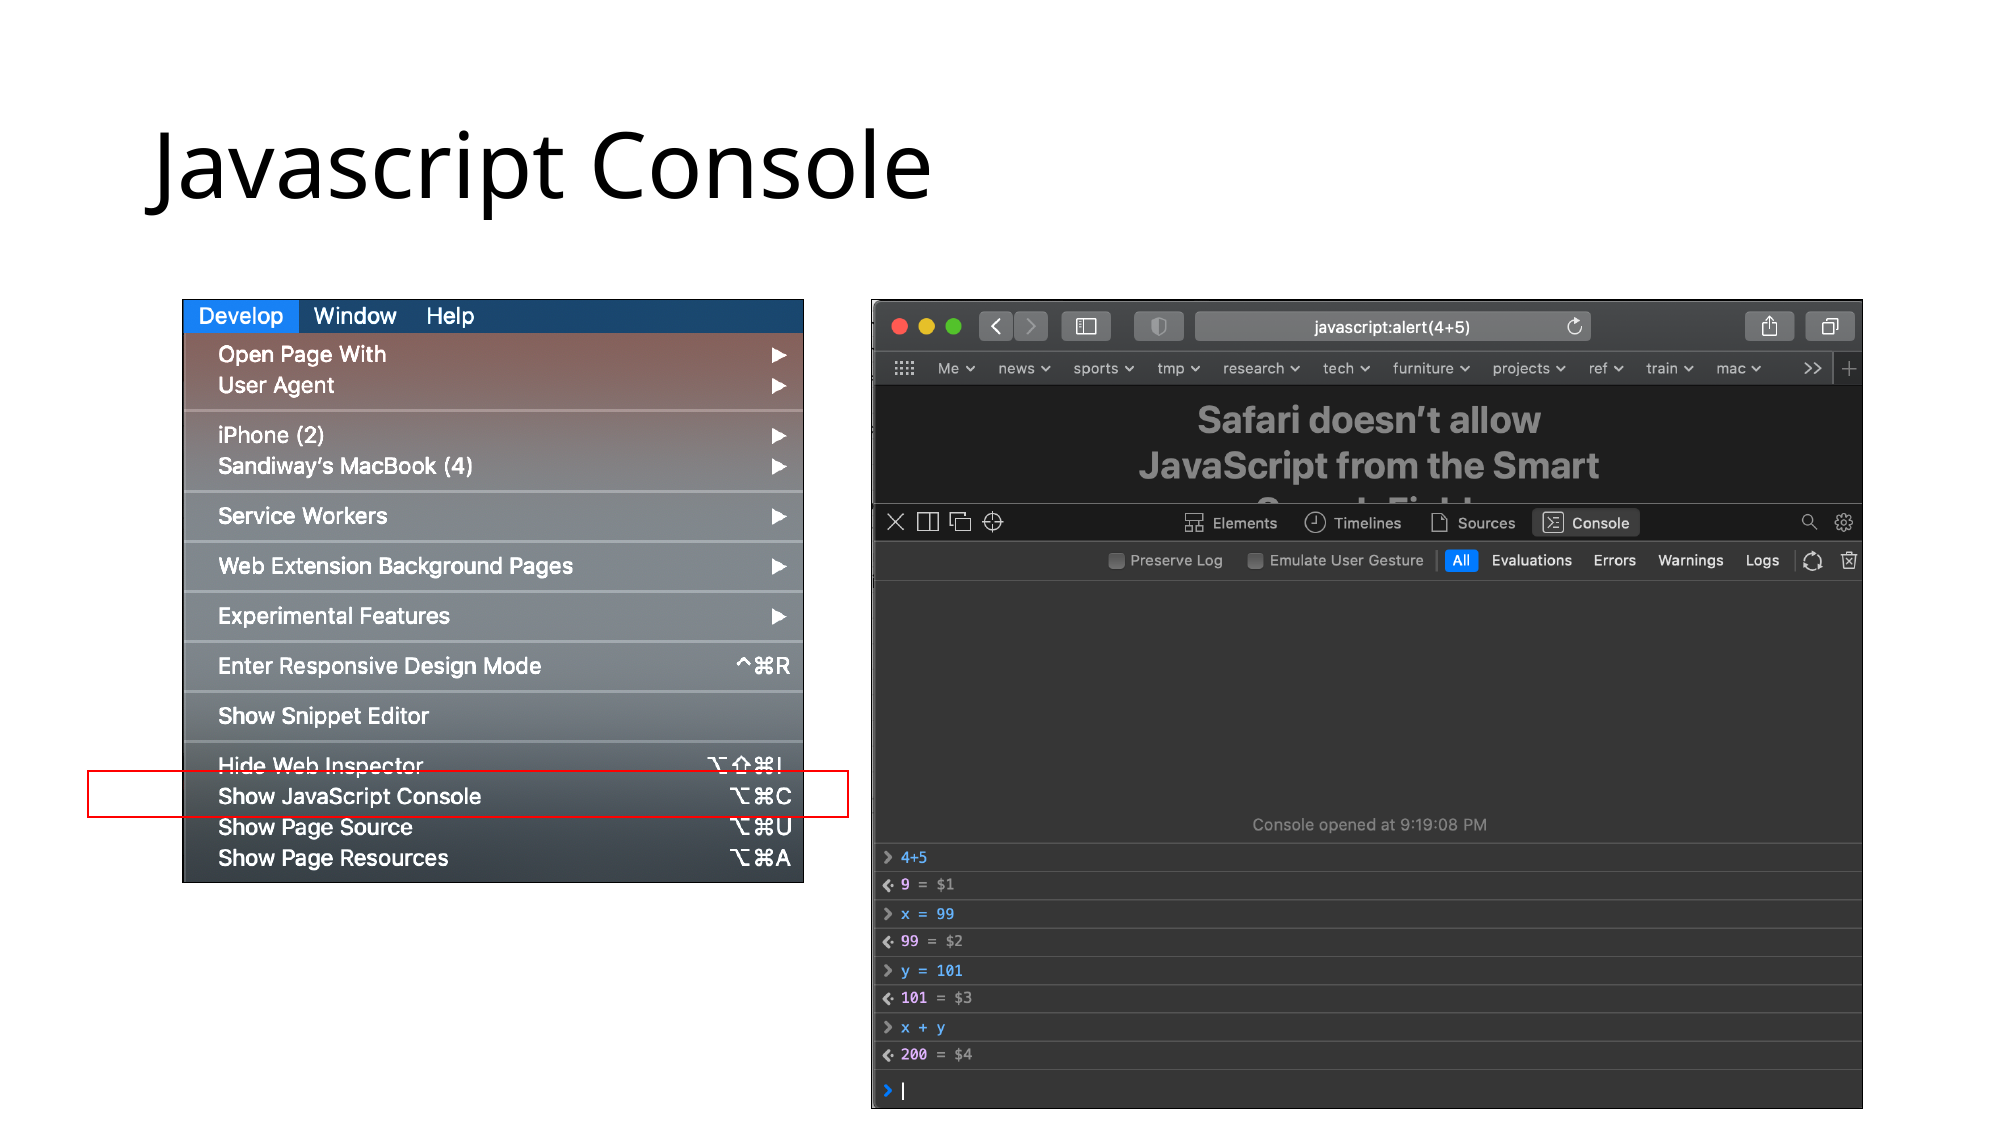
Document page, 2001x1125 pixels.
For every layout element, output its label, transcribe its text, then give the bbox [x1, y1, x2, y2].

text_box [804, 770, 849, 818]
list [182, 299, 804, 883]
title Javascript Console [137, 59, 1863, 278]
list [871, 299, 1863, 1109]
text_box [87, 770, 182, 818]
